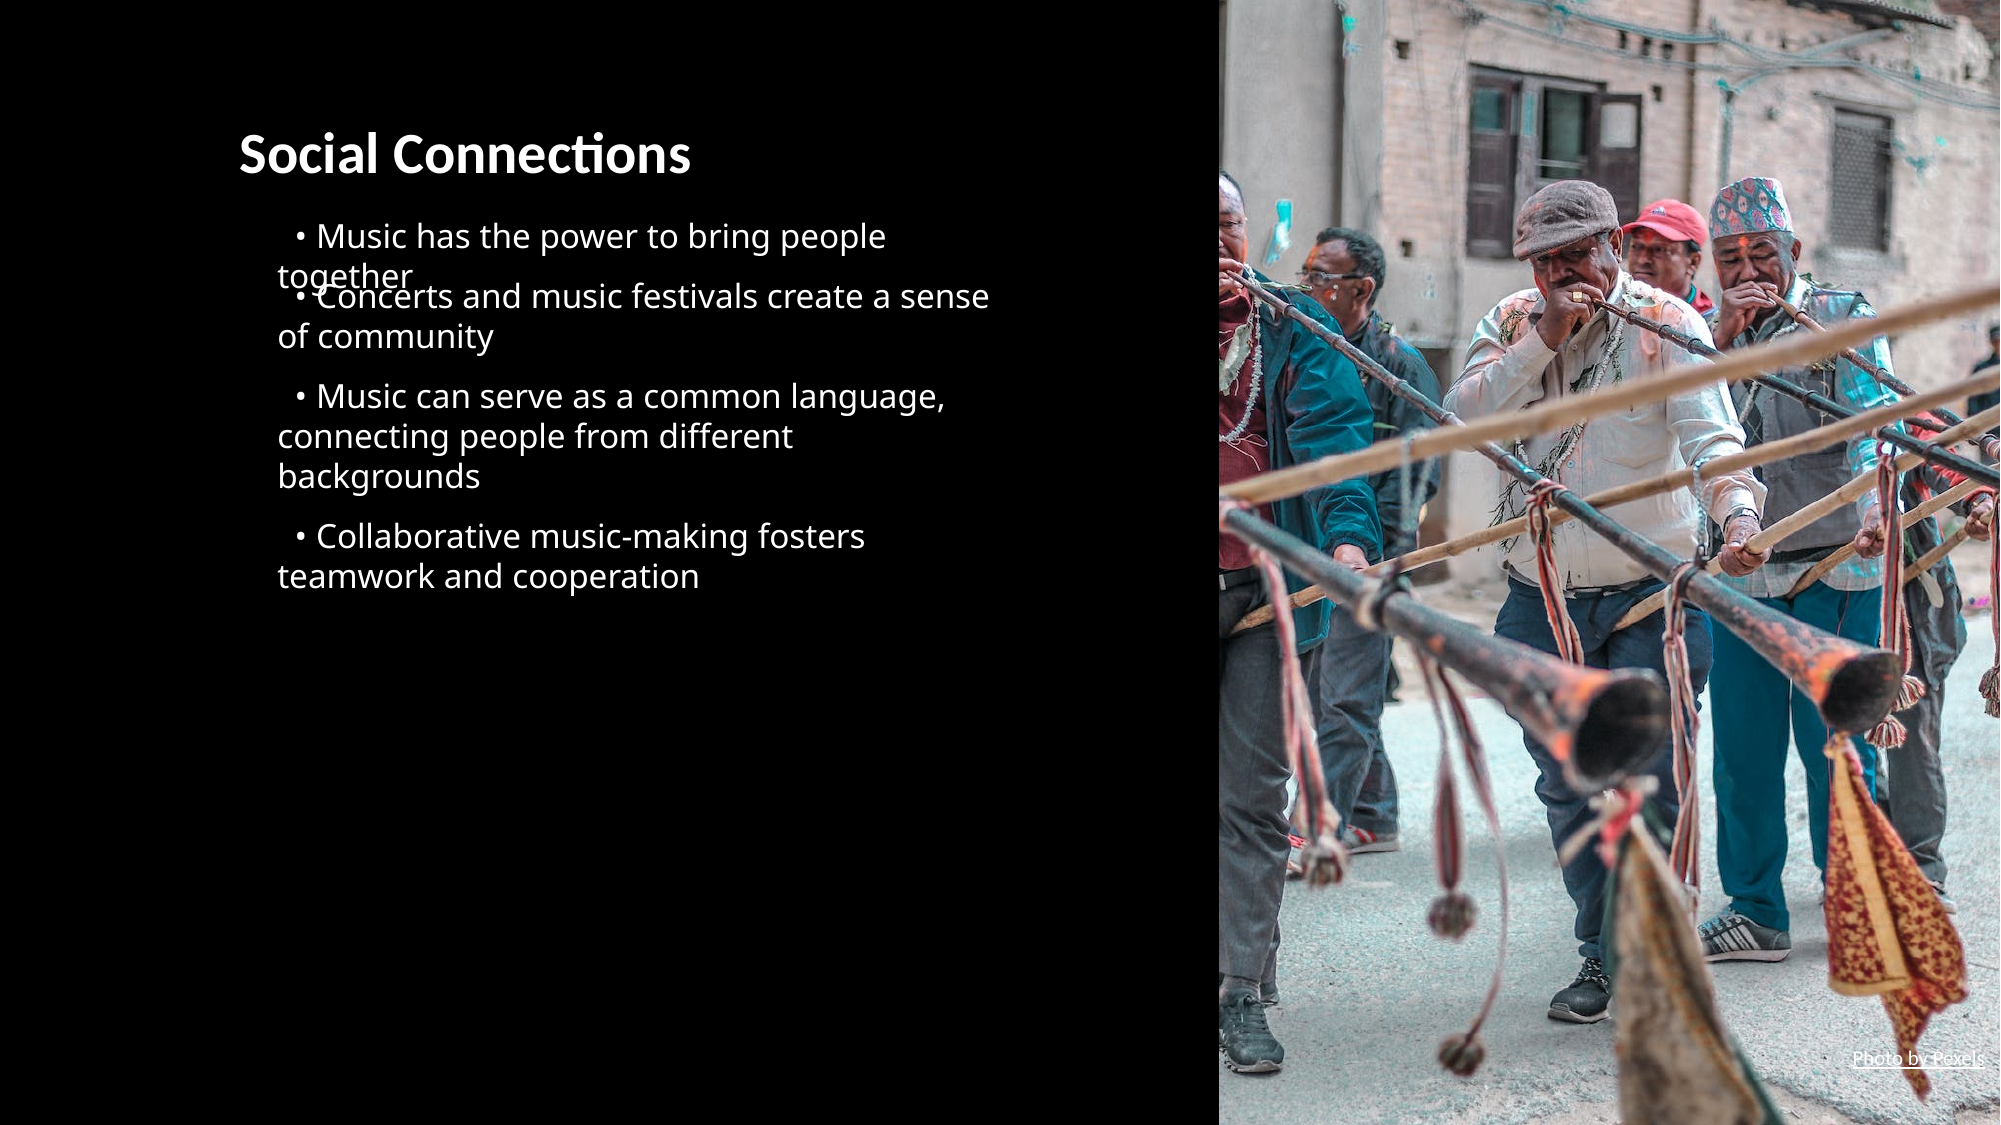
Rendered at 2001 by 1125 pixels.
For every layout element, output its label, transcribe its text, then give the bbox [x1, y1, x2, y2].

text_box • Music has the power to bring people together [262, 217, 1013, 277]
text_box • Collaborative music-making fosters teamwork and cooperation [262, 517, 1013, 593]
text_box • Music can serve as a common language, connecting people from different backgrounds [262, 397, 1013, 473]
picture [1219, 0, 2000, 1125]
text_box Social Connections [225, 112, 1219, 188]
text_box • Concerts and music festivals create a sense of community [262, 277, 1013, 353]
